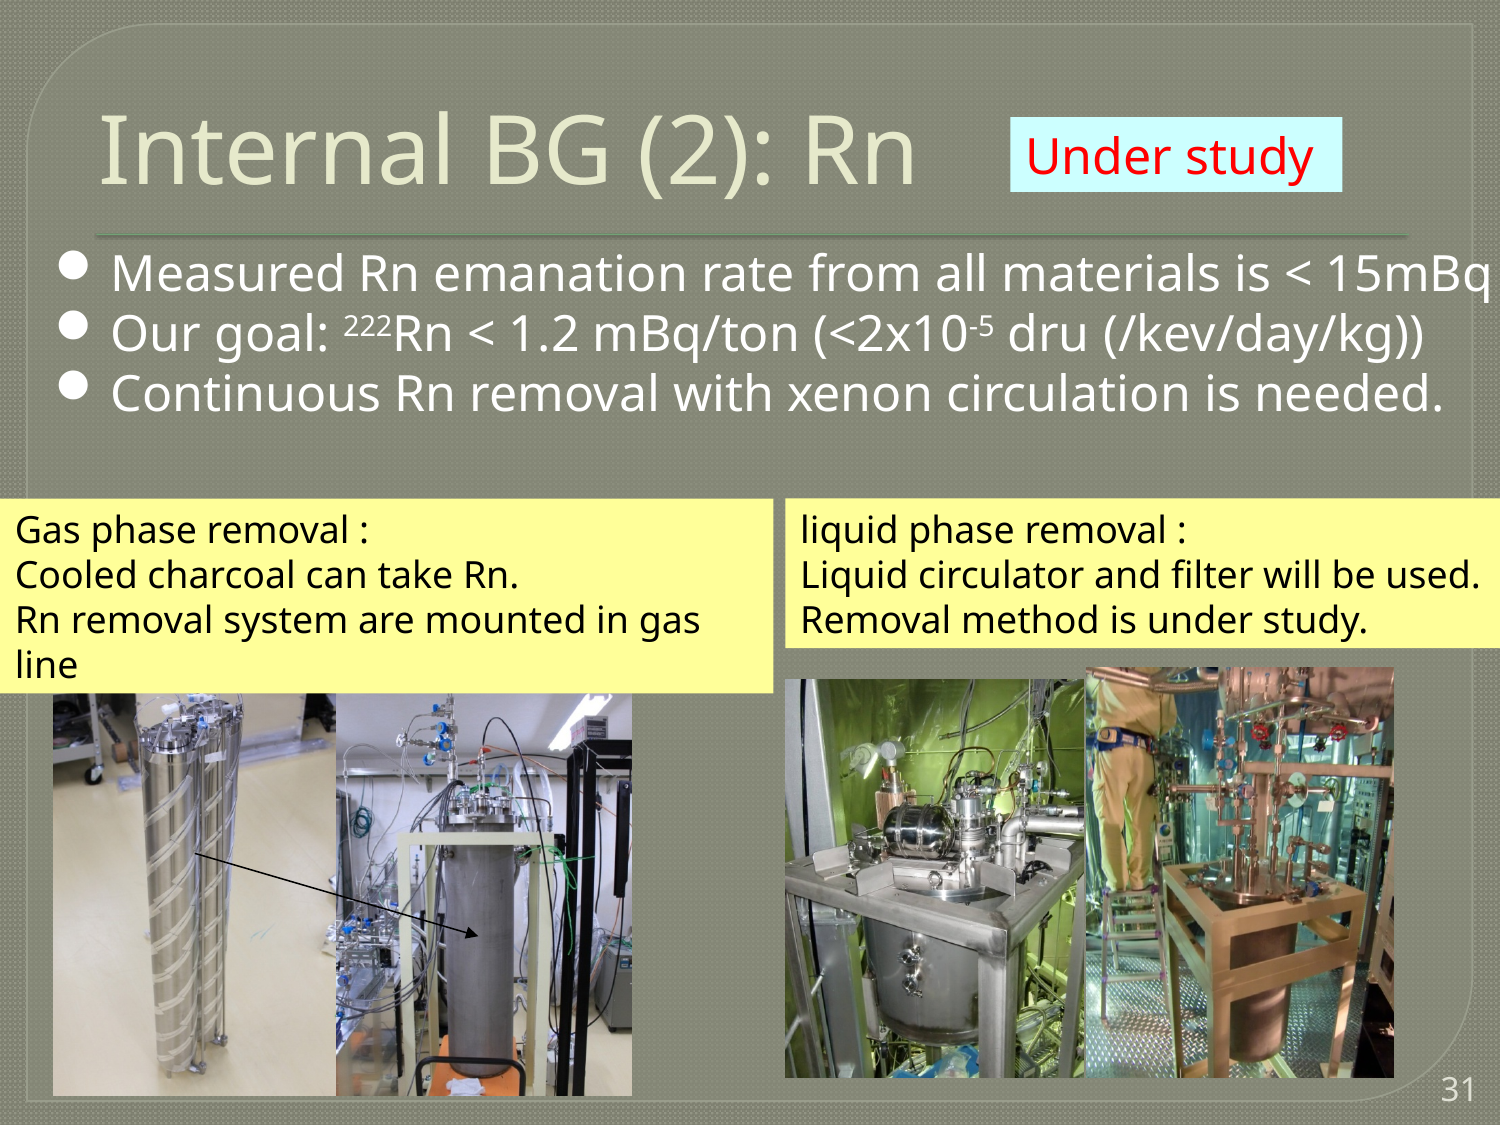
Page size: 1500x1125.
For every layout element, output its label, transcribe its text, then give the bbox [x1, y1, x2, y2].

picture [1086, 667, 1395, 1079]
text_box Under study [1010, 117, 1343, 192]
text_box Gas phase removal : Cooled charcoal can take Rn. Rn removal system are mounted in gas line [0, 498, 774, 694]
text_box liquid phase removal : Liquid circulator and filter will be used. Removal method is under study. [785, 498, 1500, 649]
slide_number 31 [1417, 1068, 1494, 1114]
text_box Measured Rn emanation rate from all materials is < 15mBq Our goal: 222Rn < 1.2 mBq/ton (<2x10-5 dru (/kev/day/kg)) Continuous Rn removal with xenon circulation is needed. [0, 234, 1500, 430]
picture [52, 664, 632, 1097]
picture [784, 679, 1084, 1079]
title Internal BG (2): Rn [75, 23, 1425, 211]
